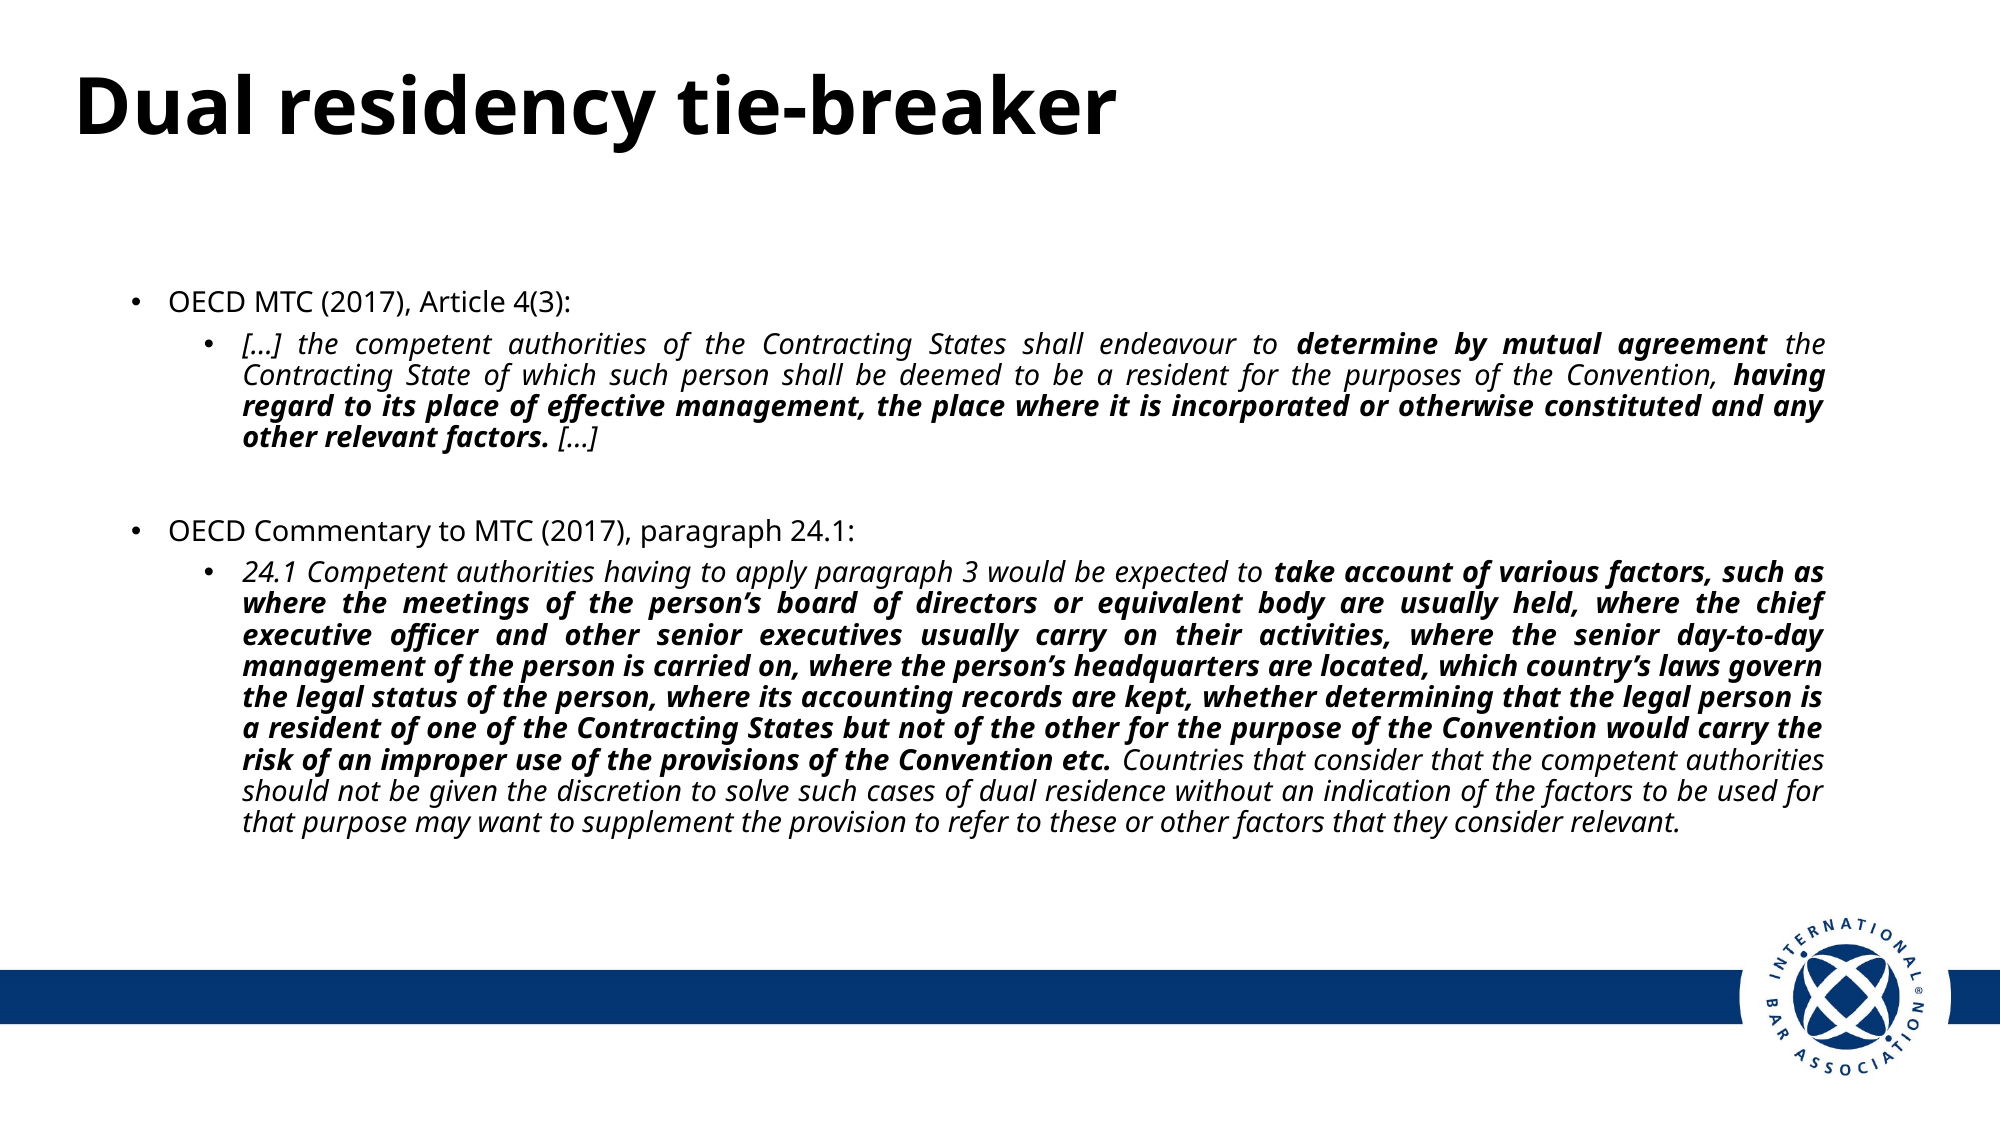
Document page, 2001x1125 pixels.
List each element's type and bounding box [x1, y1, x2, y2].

list [0, 0, 2000, 1125]
